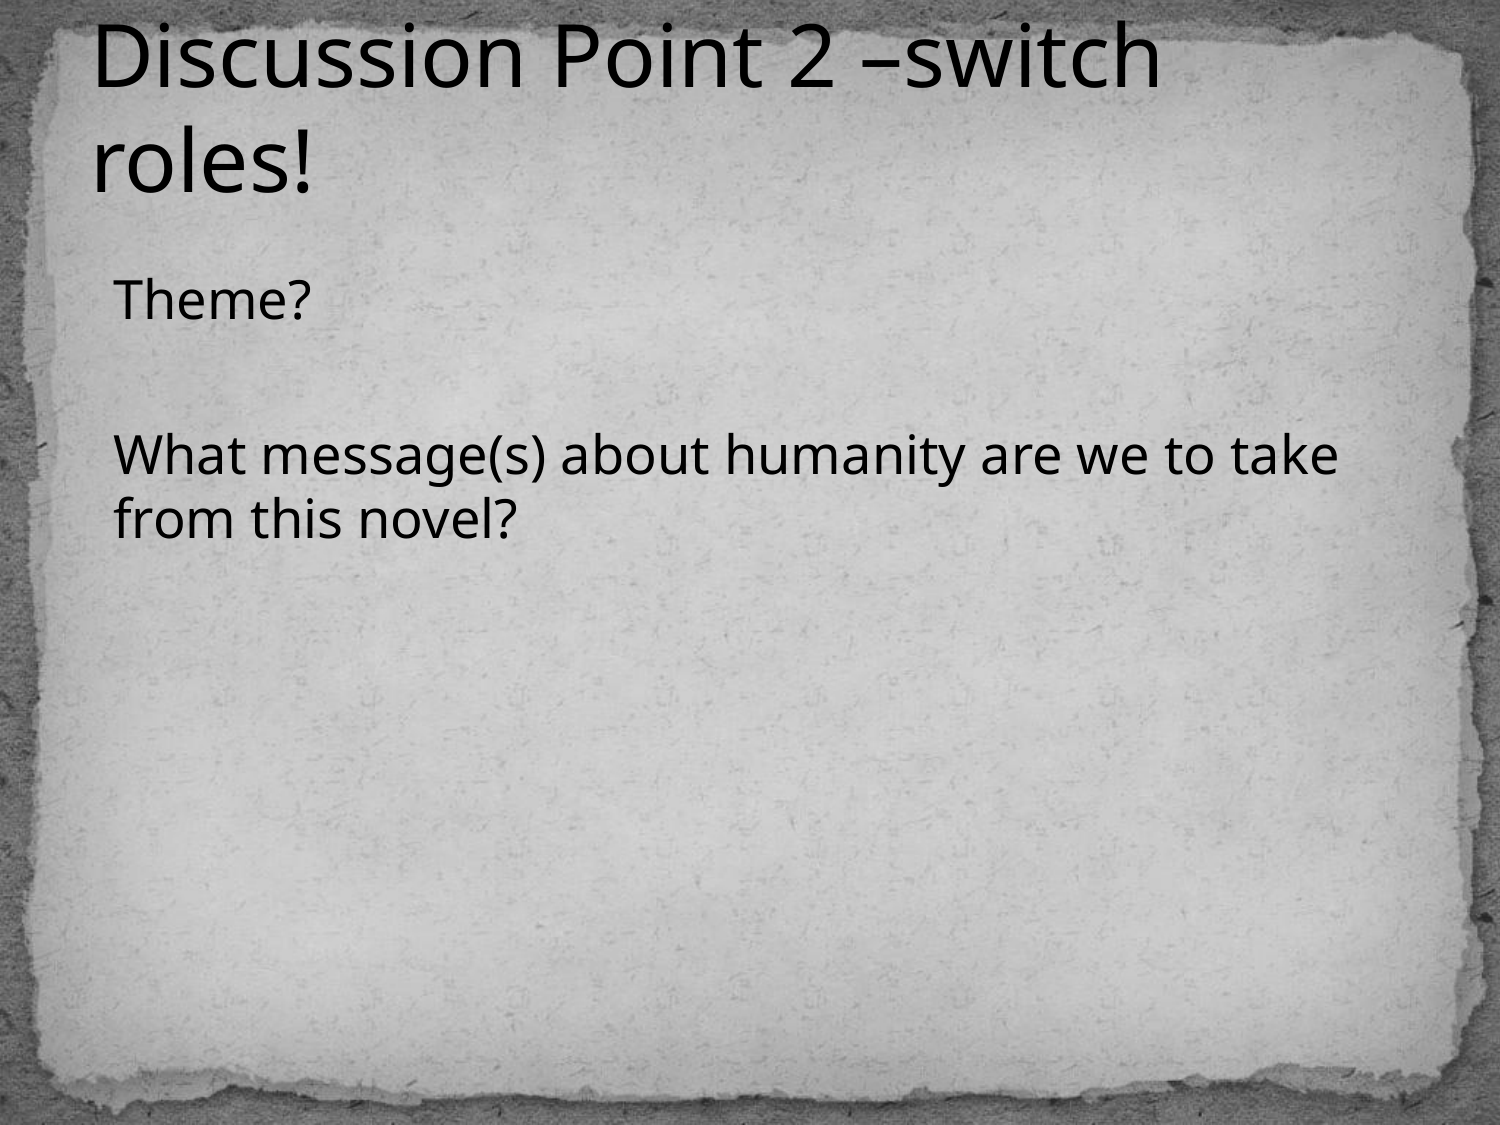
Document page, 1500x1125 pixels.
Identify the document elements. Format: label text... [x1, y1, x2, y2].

list Theme? What message(s) about humanity are we to take from this novel? [75, 249, 1425, 1000]
title Discussion Point 2 –switch roles! [75, 24, 1425, 225]
picture [0, 0, 1500, 1125]
